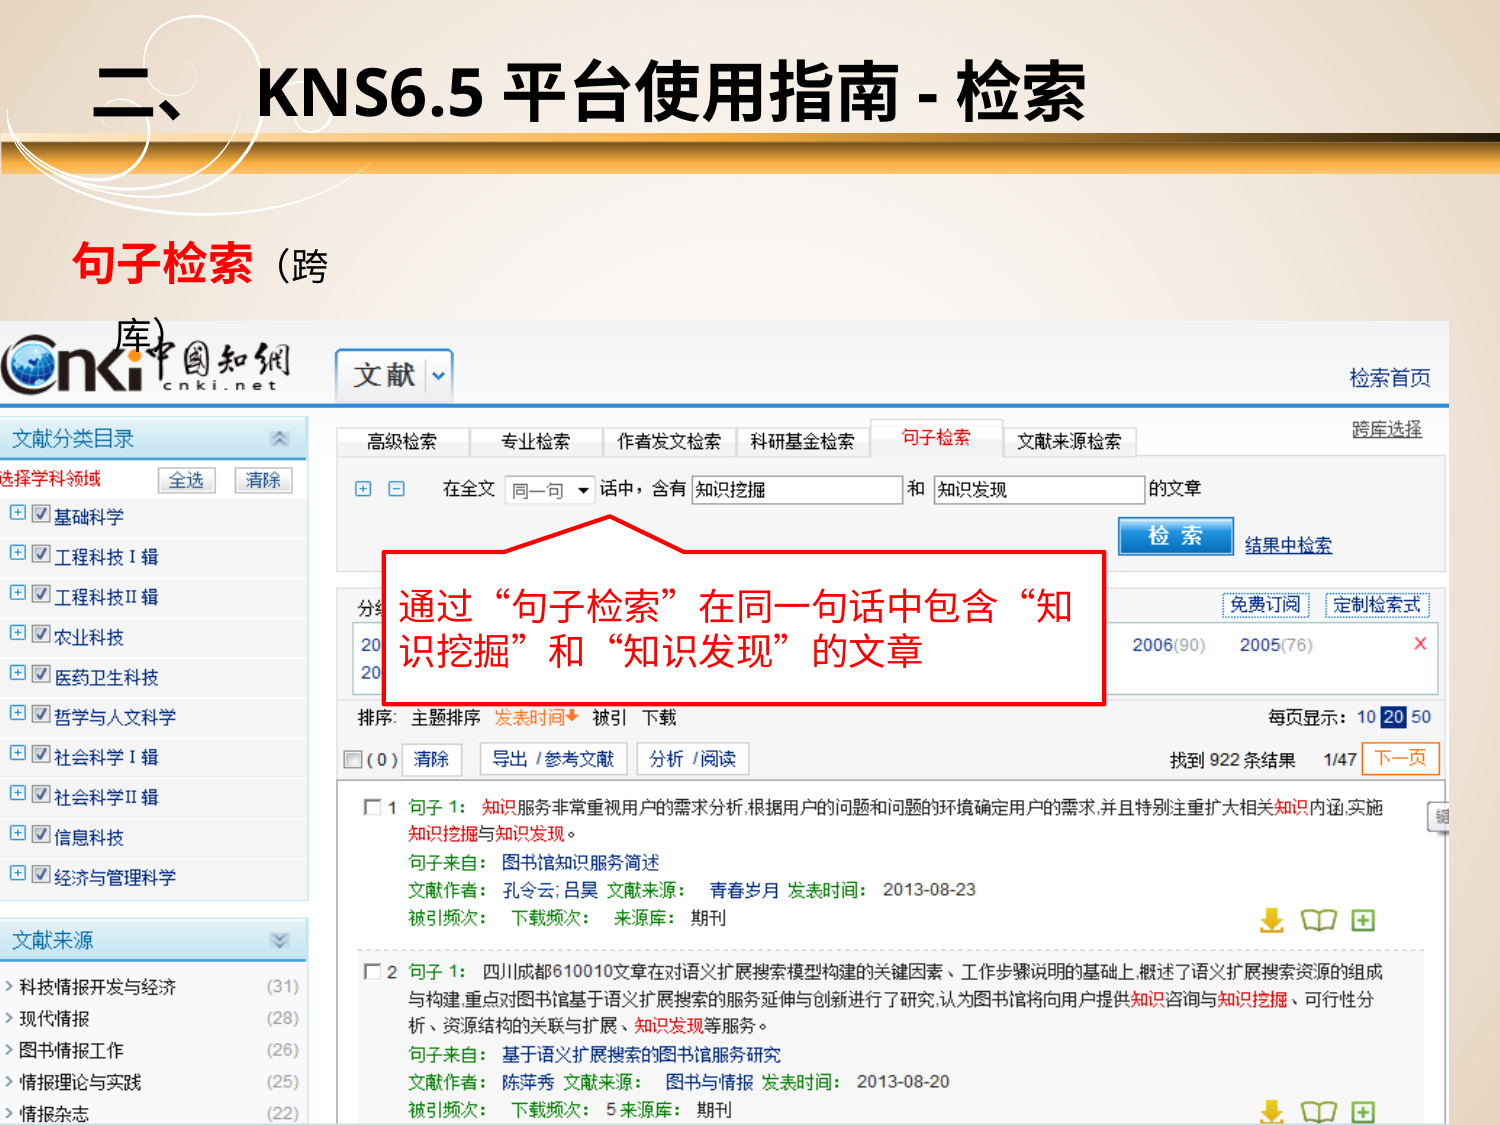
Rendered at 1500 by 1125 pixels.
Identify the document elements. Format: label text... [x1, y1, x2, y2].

text_box 句子检索（跨库） [56, 199, 387, 320]
title 二、 KNS6.5平台使用指南-检索 [75, 45, 1425, 134]
picture [0, 321, 1449, 1125]
